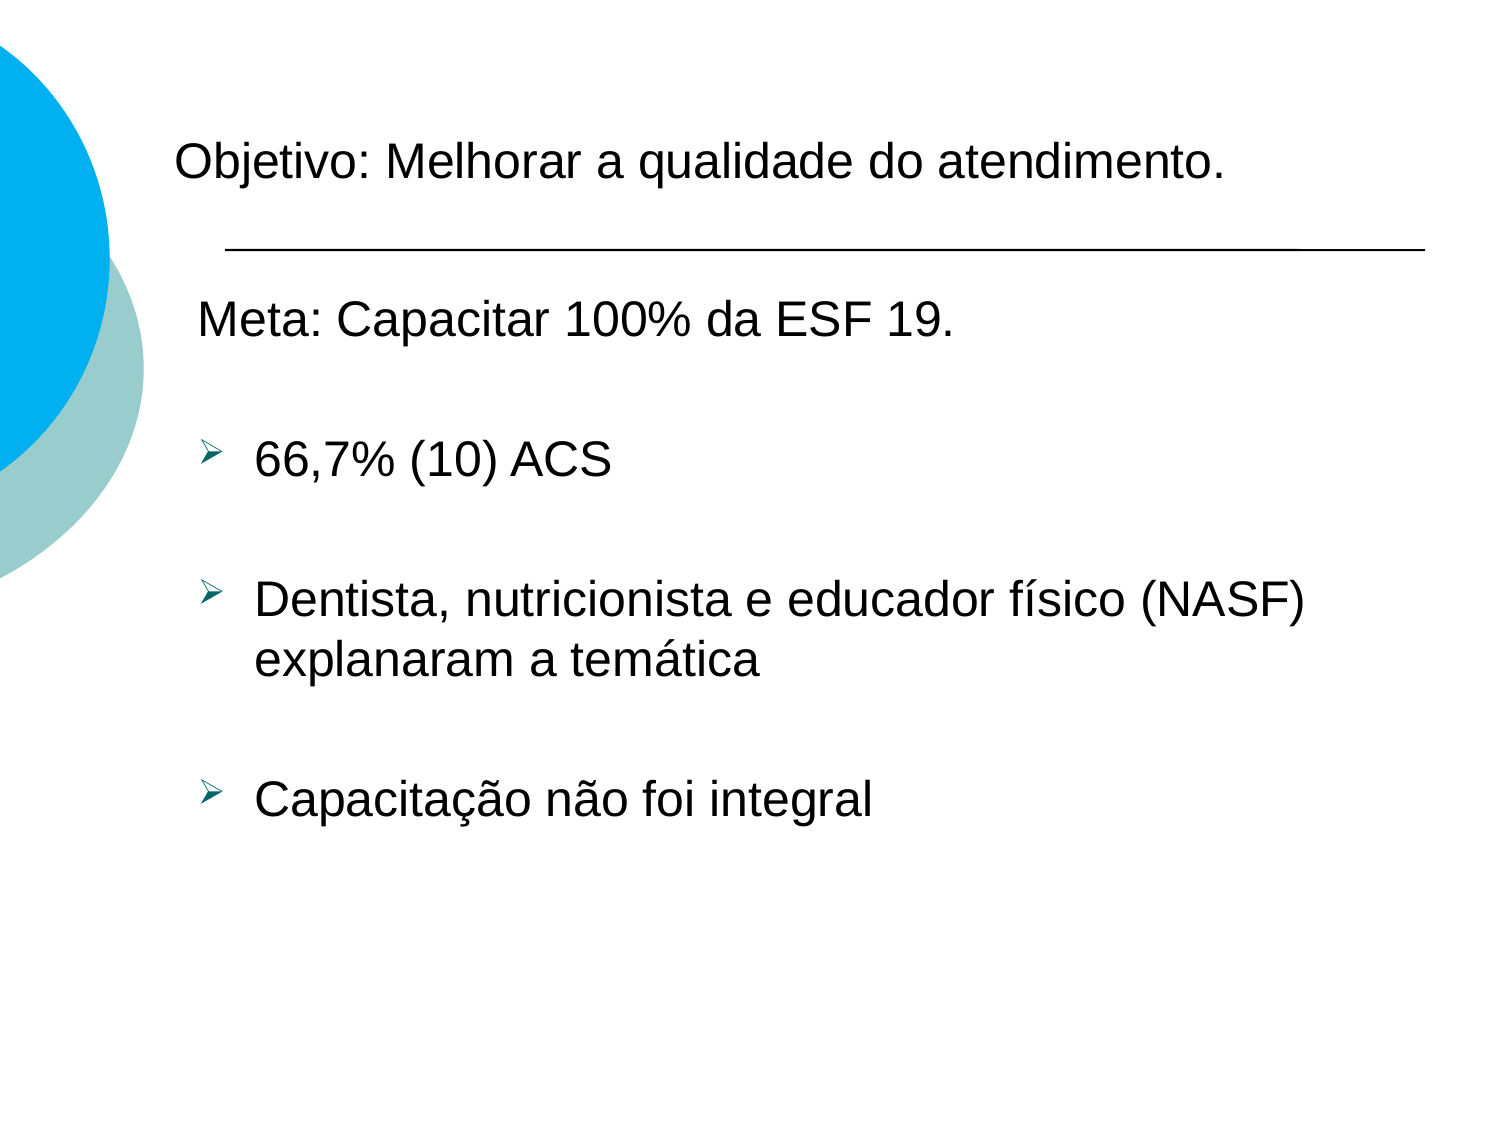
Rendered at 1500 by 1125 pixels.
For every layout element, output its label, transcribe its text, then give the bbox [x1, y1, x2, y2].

list Meta: Capacitar 100% da ESF 19. 66,7% (10) ACS Dentista, nutricionista e educador físico (NASF) explanaram a temática Capacitação não foi integral [182, 278, 1389, 1000]
title Objetivo: Melhorar a qualidade do atendimento. [159, 66, 1425, 197]
